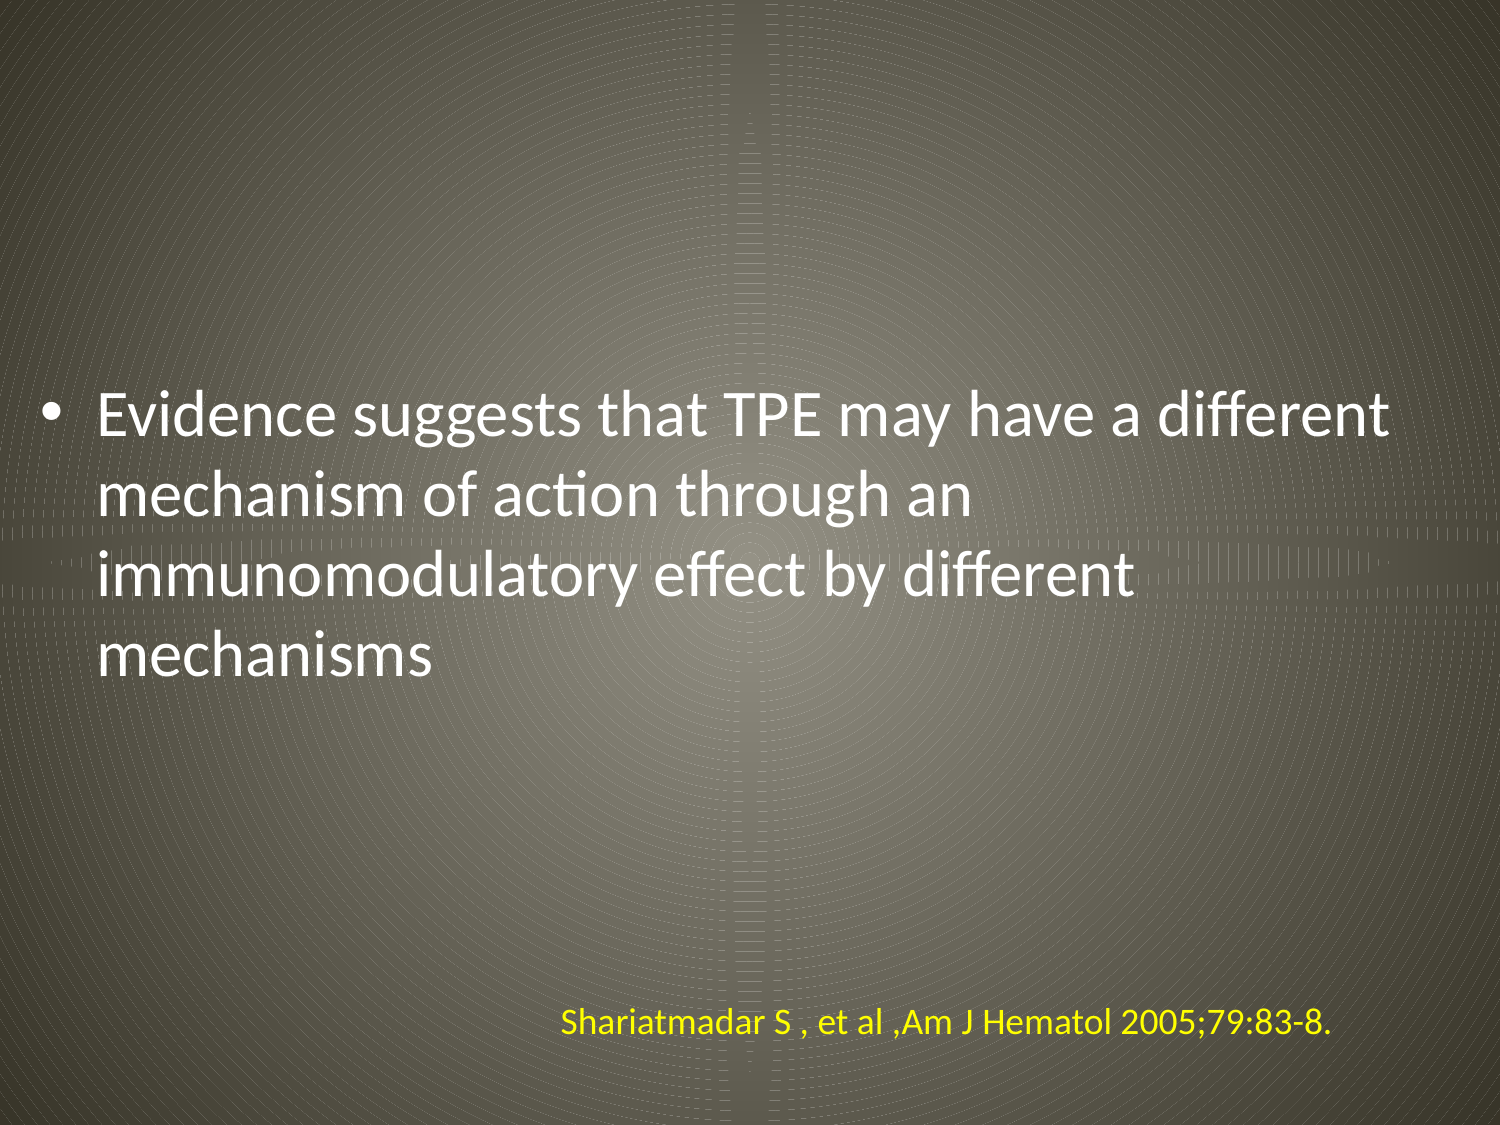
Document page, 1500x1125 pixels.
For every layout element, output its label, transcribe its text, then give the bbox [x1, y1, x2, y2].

text_box Shariatmadar S , et al ,Am J Hematol 2005;79:83-8. [537, 989, 1500, 1050]
list Evidence suggests that TPE may have a different mechanism of action through an immunomodulatory effect by different mechanisms [24, 362, 1500, 888]
